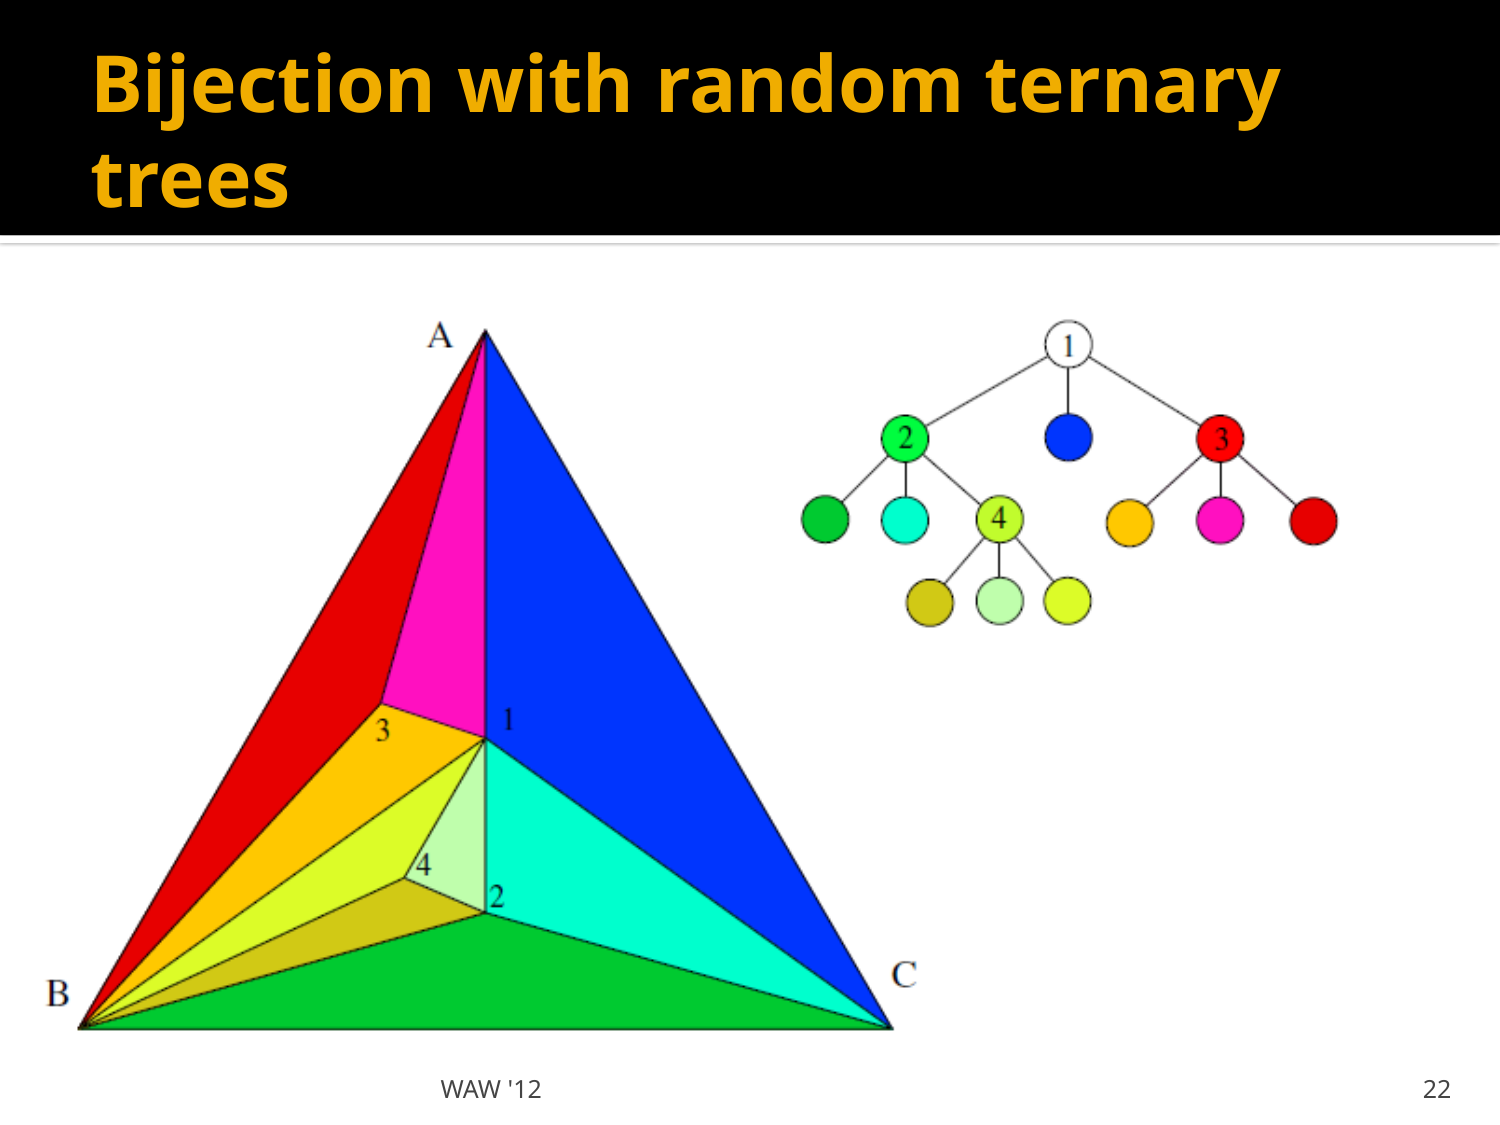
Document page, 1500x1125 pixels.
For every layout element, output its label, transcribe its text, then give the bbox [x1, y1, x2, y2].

slide_number 22 [1345, 1062, 1467, 1108]
footer WAW '12 [433, 1063, 1337, 1108]
picture [37, 262, 1375, 1055]
title Bijection with random ternary trees [75, 25, 1425, 231]
